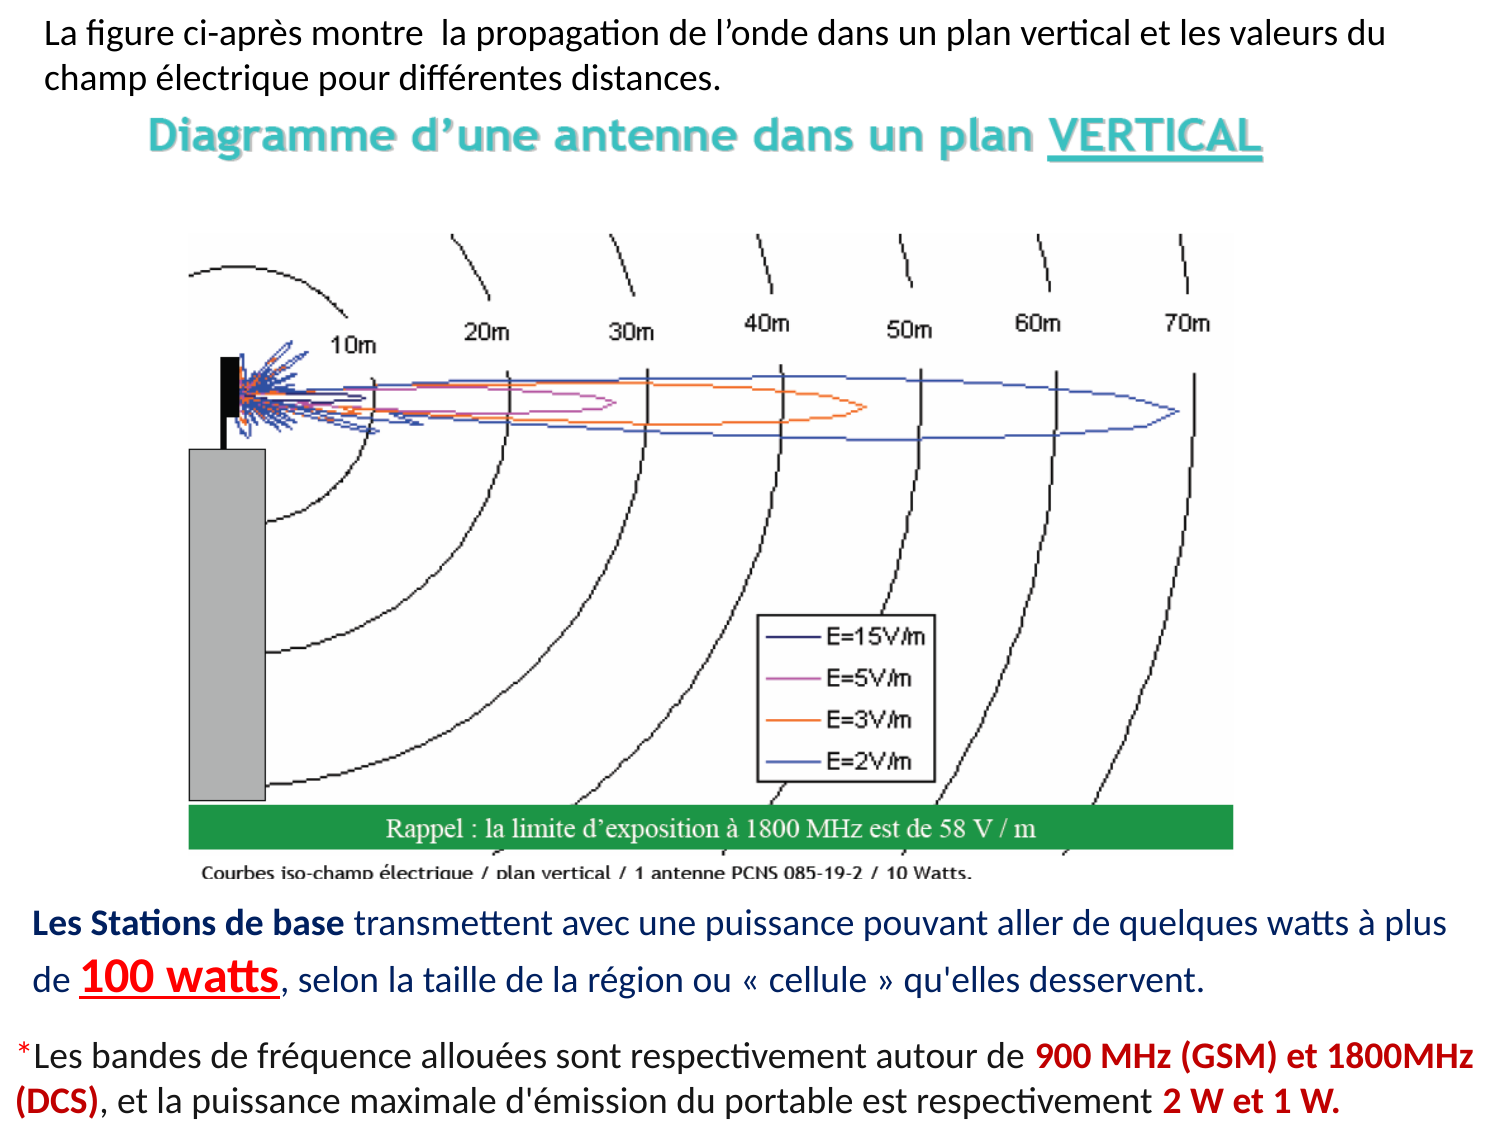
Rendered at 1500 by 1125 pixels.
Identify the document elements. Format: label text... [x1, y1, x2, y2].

picture [123, 106, 1264, 880]
text_box *Les bandes de fréquence allouées sont respectivement autour de 900 MHz (GSM) et 1800MHz (DCS), et la puissance maximale d'émission du portable est respectivement 2 W et 1 W. [0, 1023, 1500, 1125]
text_box Les Stations de base transmettent avec une puissance pouvant aller de quelques watts à plus de 100 watts, selon la taille de la région ou « cellule » qu'elles desservent. [17, 890, 1483, 1010]
text_box La figure ci-après montre la propagation de l’onde dans un plan vertical et les valeurs du champ électrique pour différentes distances. [29, 0, 1484, 106]
